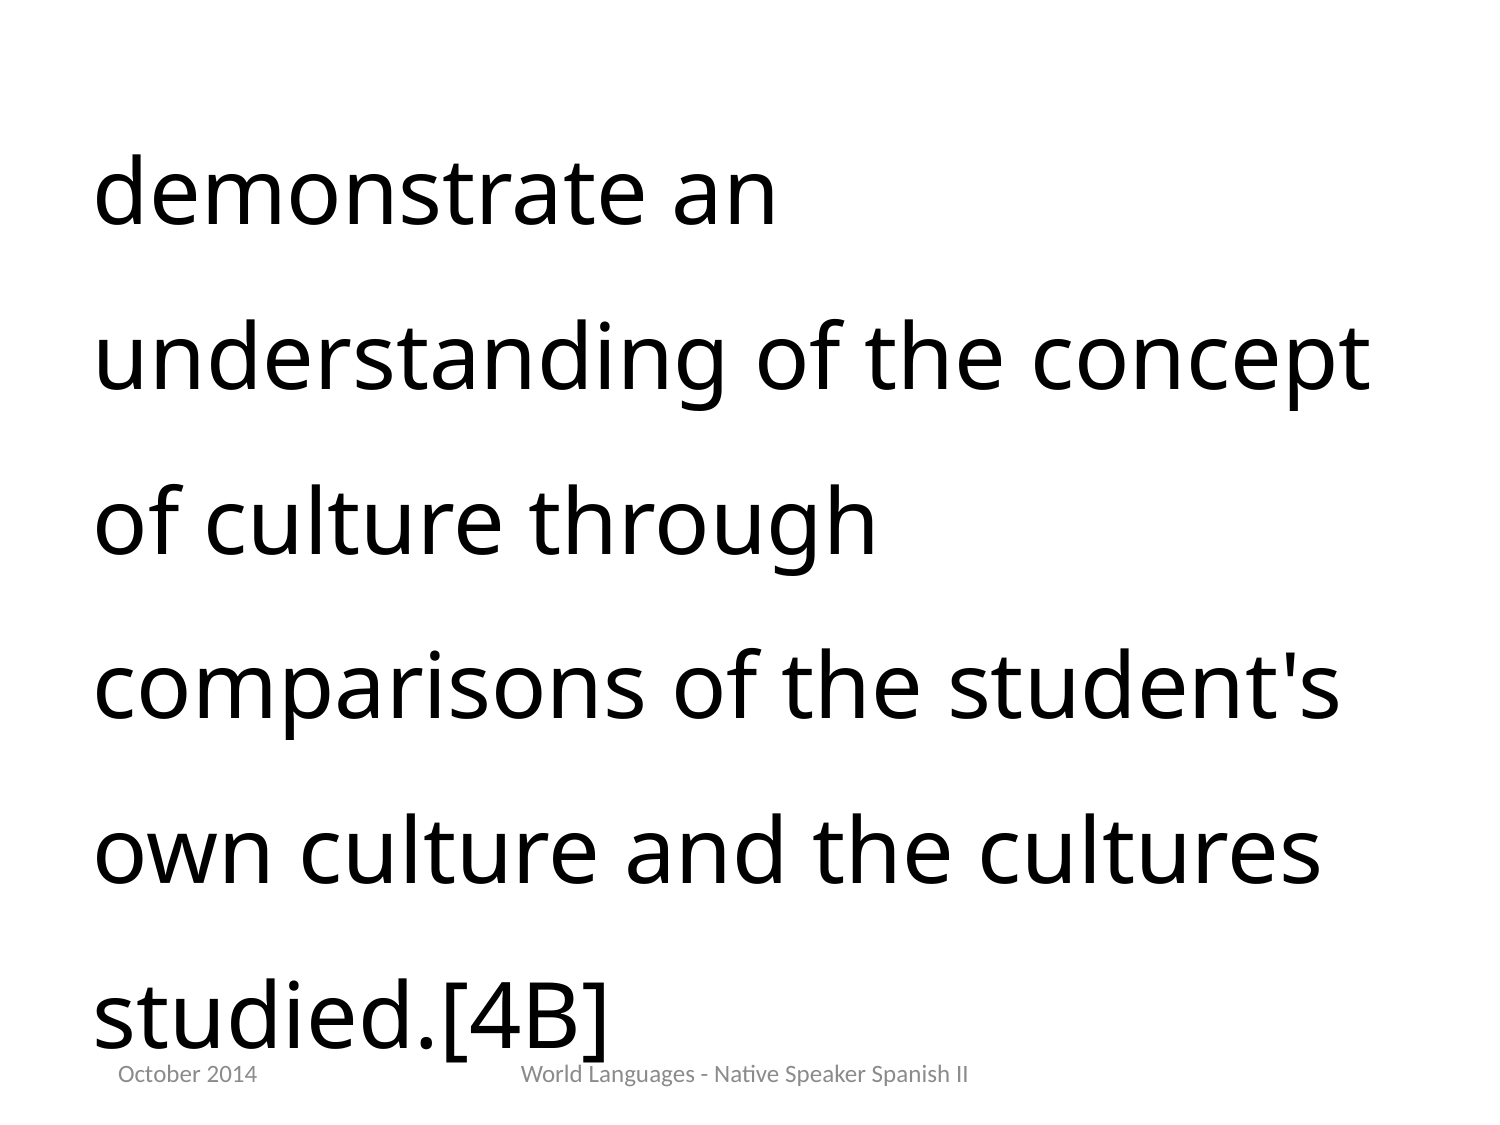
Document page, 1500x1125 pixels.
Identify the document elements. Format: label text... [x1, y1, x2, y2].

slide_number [103, 1042, 441, 1103]
footer World Languages - Native Speaker Spanish II [492, 1042, 999, 1103]
subtitle demonstrate an understanding of the concept of culture through comparisons of the student's own culture and the cultures studied.[4B] [78, 70, 1429, 1014]
